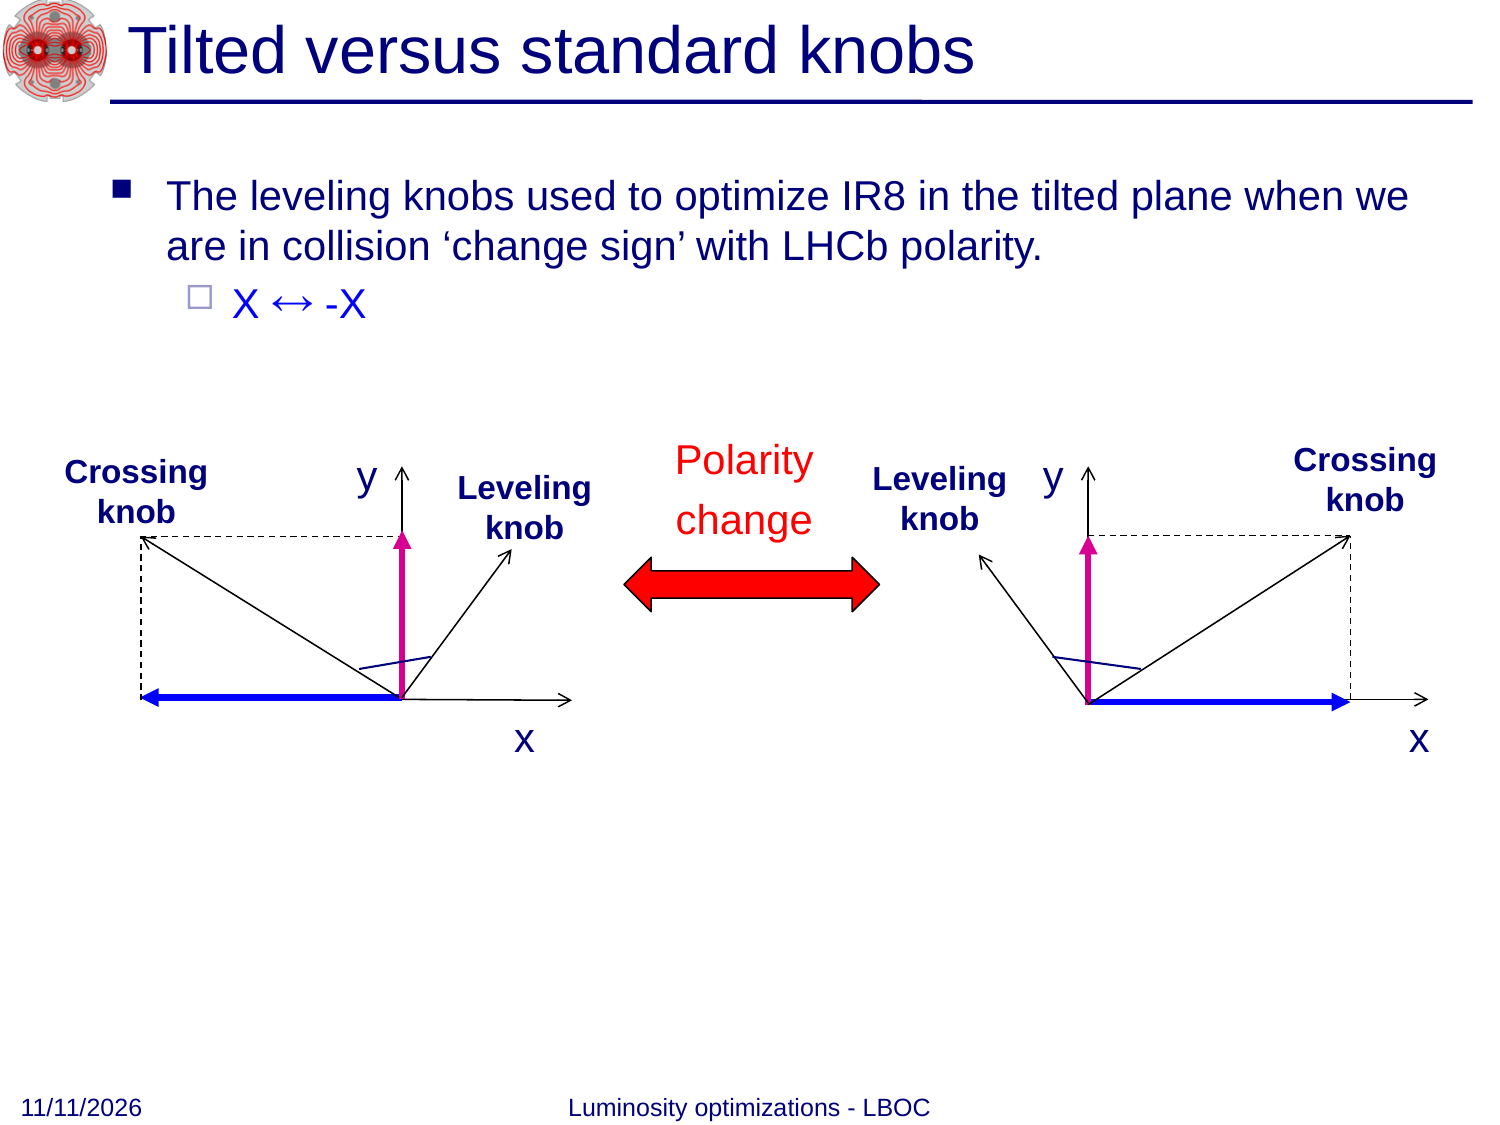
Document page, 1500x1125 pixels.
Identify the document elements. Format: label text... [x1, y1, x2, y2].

list The leveling knobs used to optimize IR8 in the tilted plane when we are in collision ‘change sign’ with LHCb polarity. X  -X [94, 160, 1446, 362]
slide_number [5, 1085, 356, 1125]
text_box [1053, 656, 1141, 669]
title Tilted versus standard knobs [111, 3, 1463, 91]
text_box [29, 415, 1473, 764]
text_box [359, 656, 430, 669]
picture [0, 0, 108, 103]
footer Luminosity optimizations - LBOC [512, 1087, 988, 1125]
